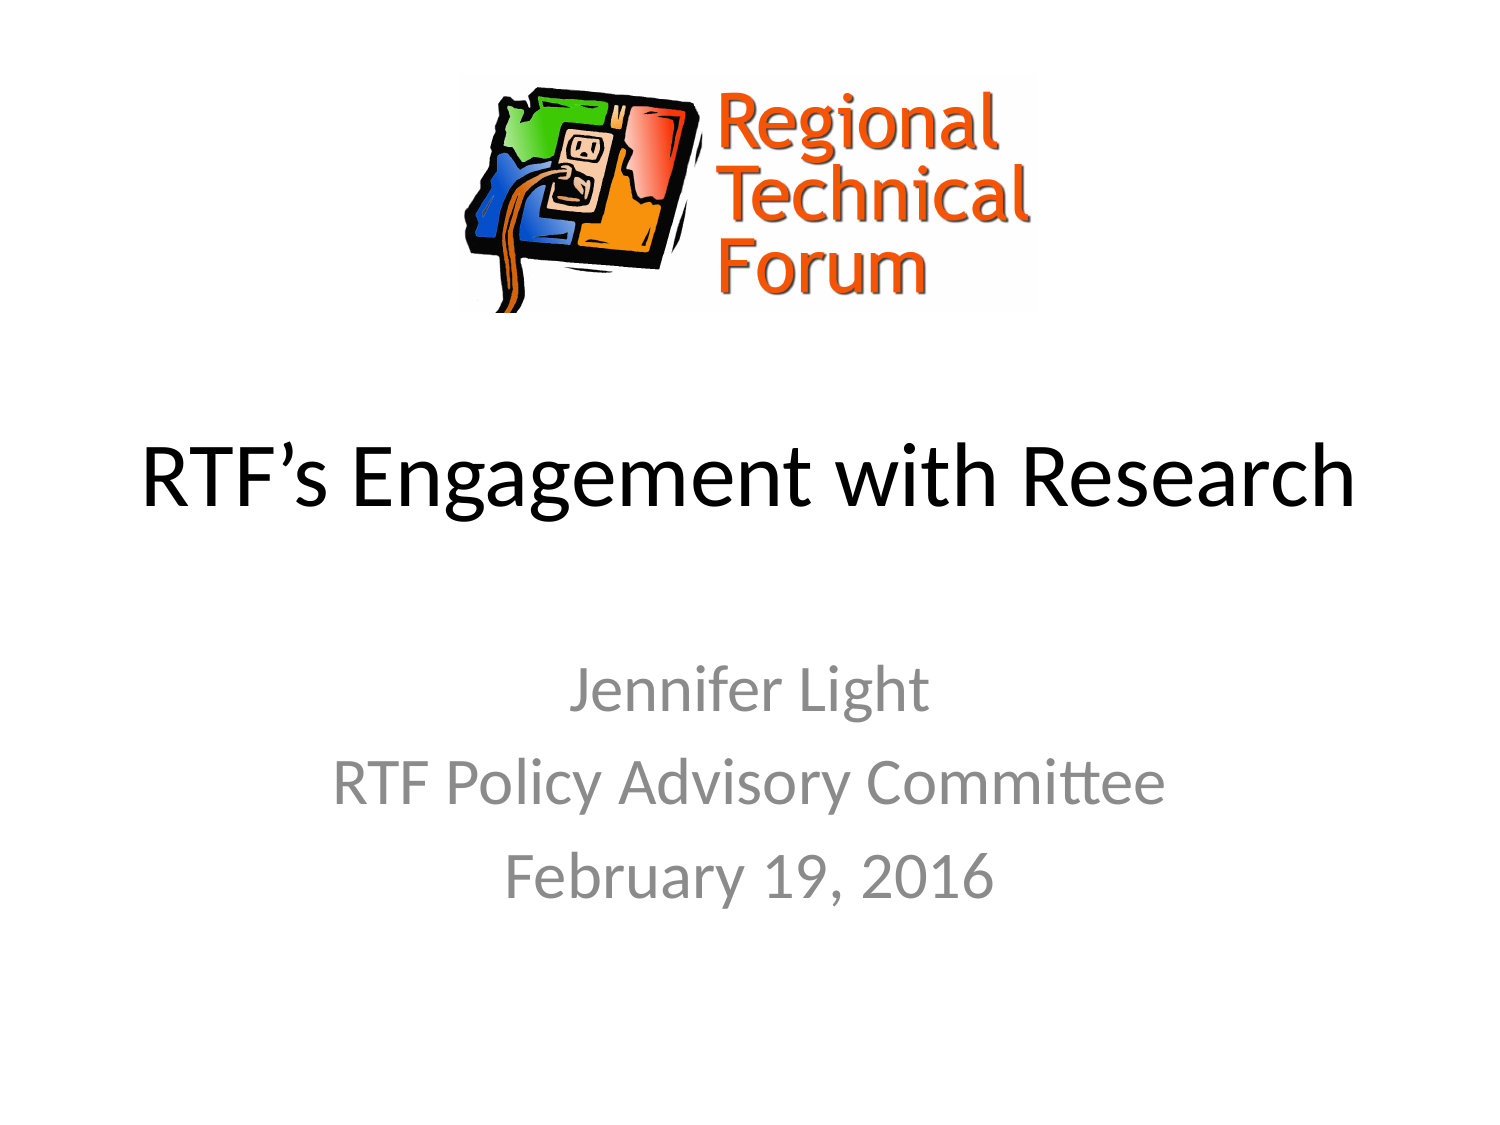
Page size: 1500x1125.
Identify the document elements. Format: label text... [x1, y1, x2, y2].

title RTF’s Engagement with Research [112, 349, 1388, 591]
subtitle Jennifer Light RTF Policy Advisory Committee February 19, 2016 [225, 637, 1275, 925]
picture [459, 74, 1038, 313]
